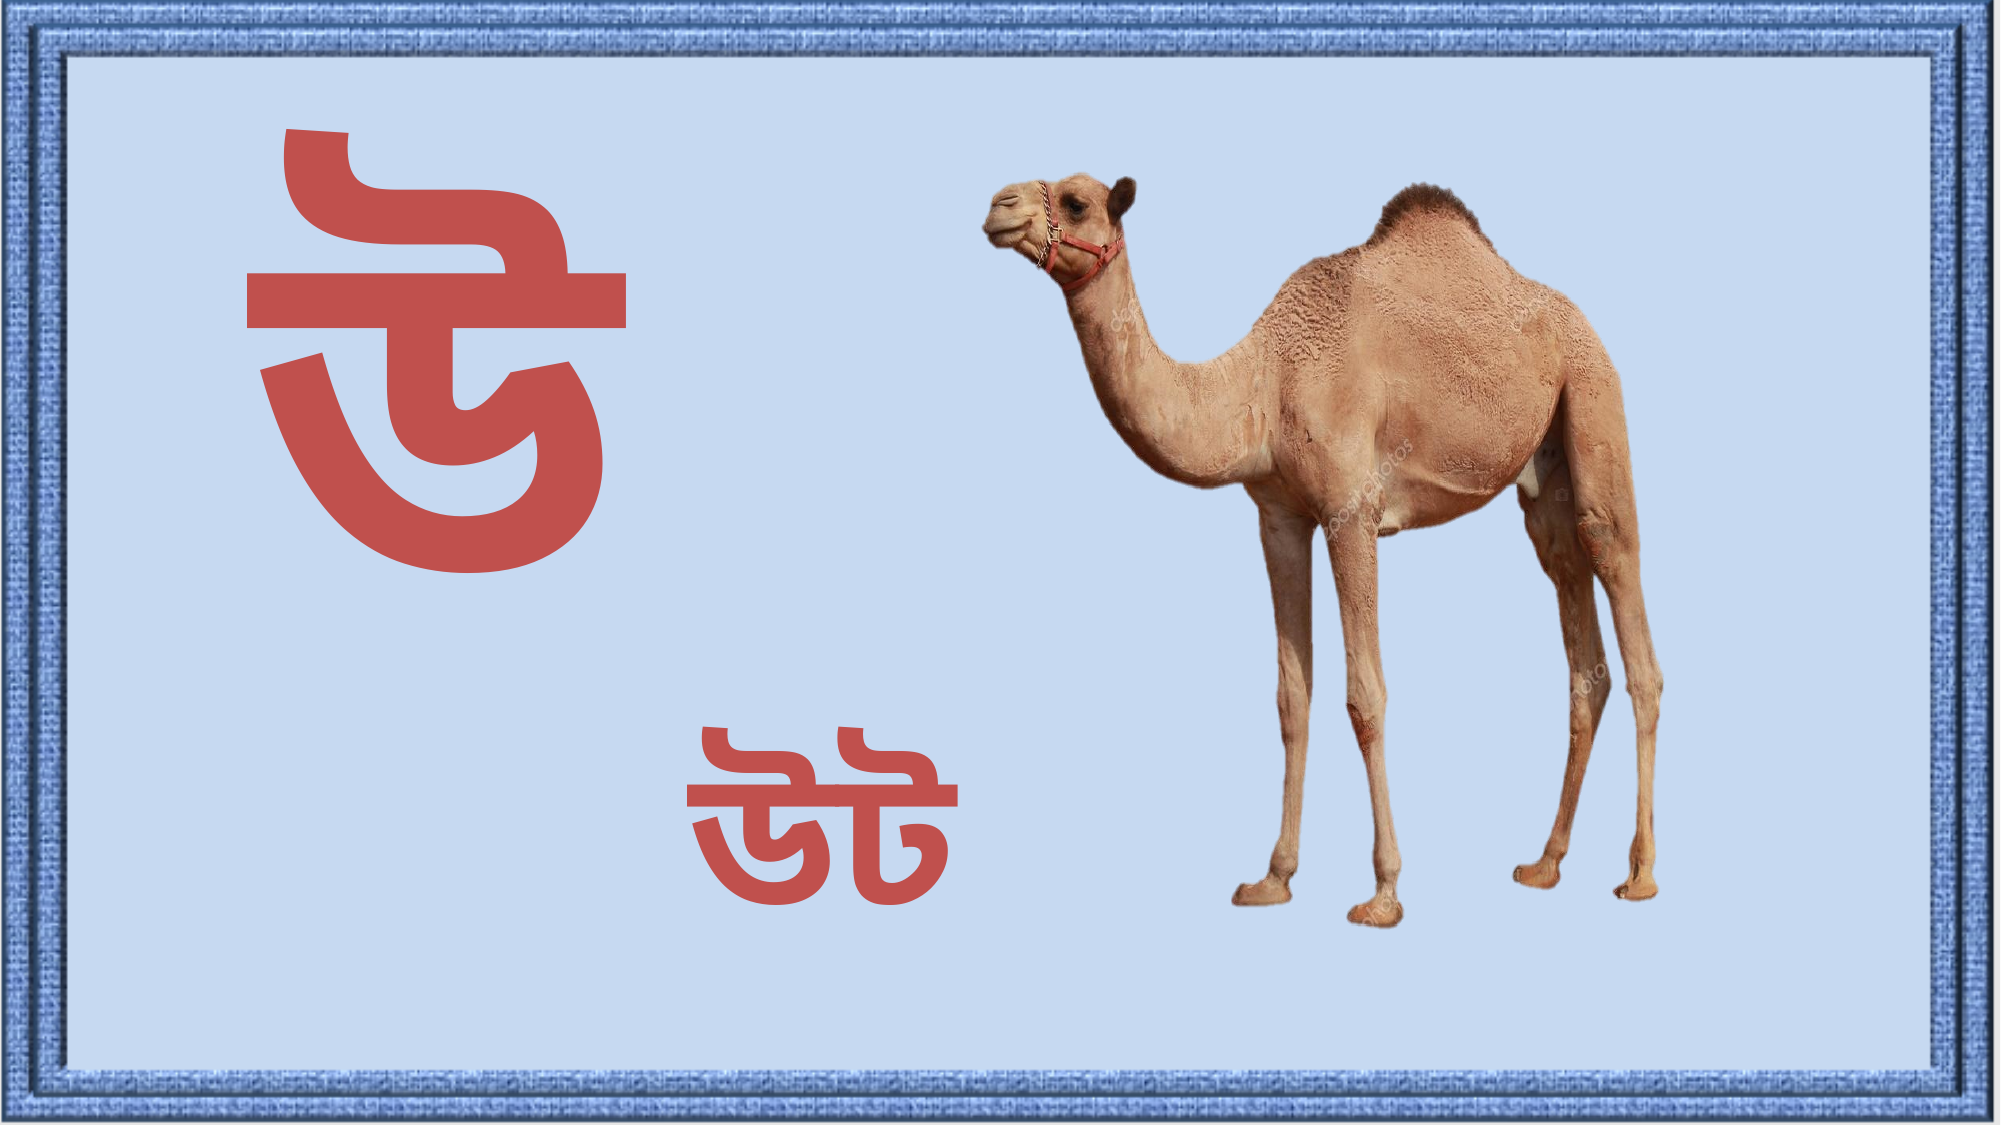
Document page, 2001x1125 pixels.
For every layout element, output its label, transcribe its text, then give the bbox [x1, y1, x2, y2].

text_box উ [237, 78, 825, 691]
picture [0, 0, 2001, 1125]
text_box উট [674, 701, 907, 957]
